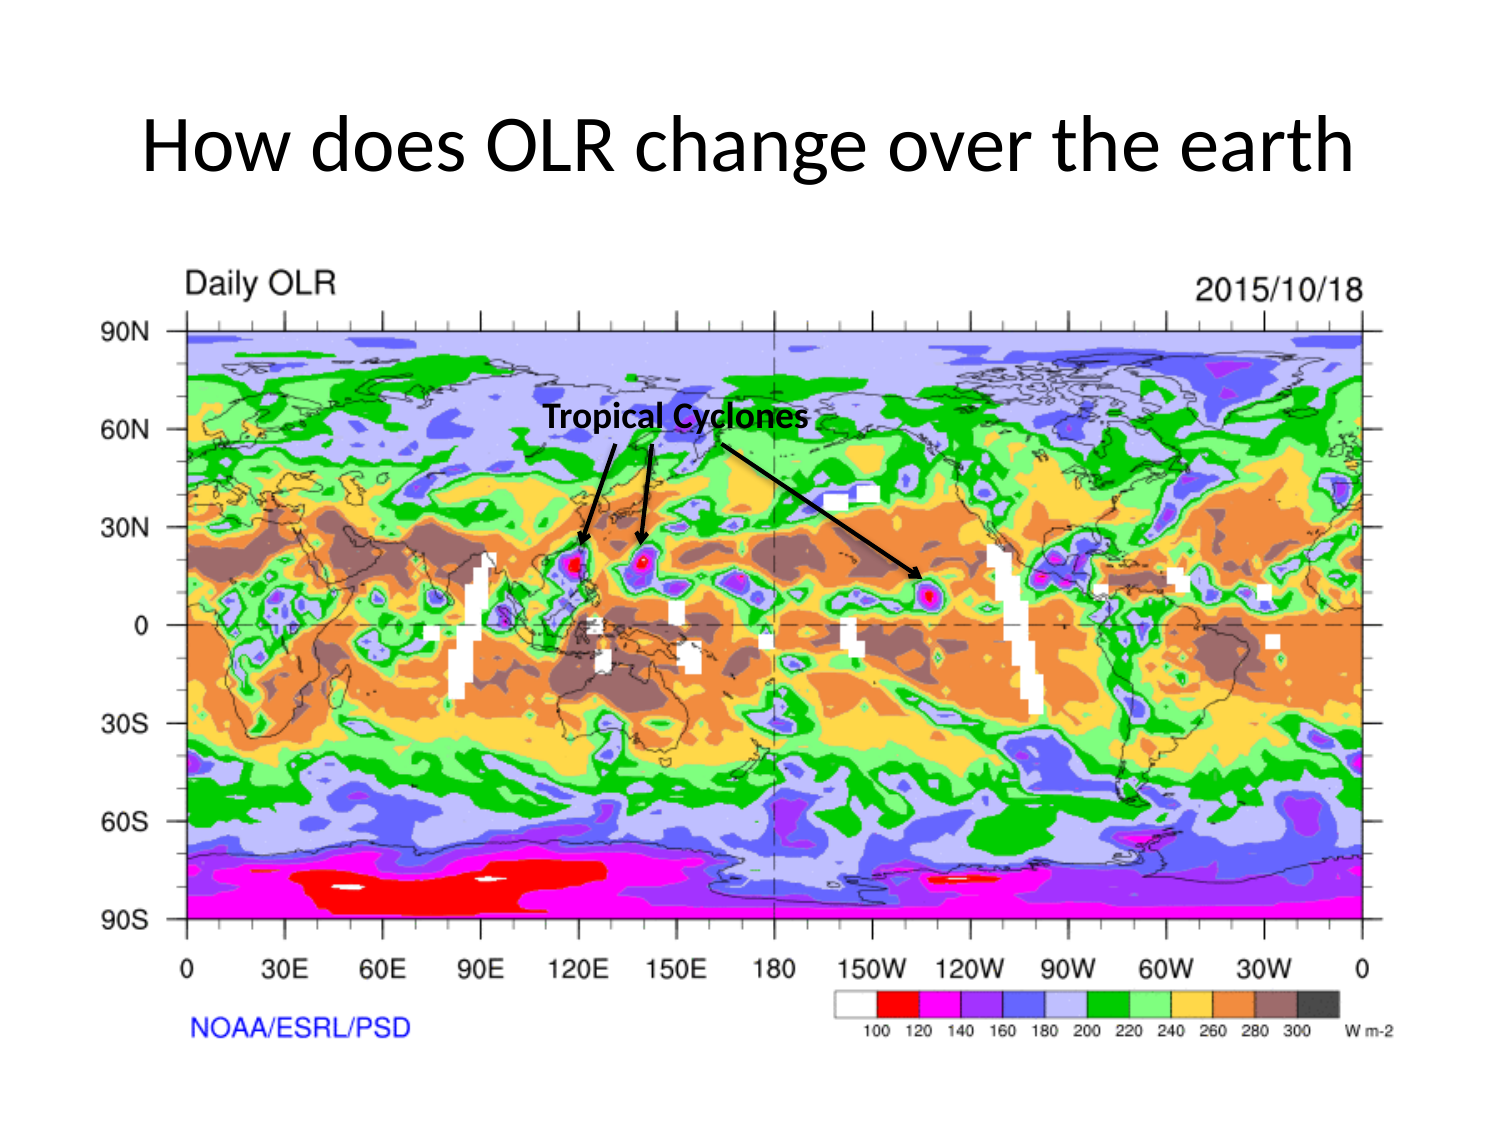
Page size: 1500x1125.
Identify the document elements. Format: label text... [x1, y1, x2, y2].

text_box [721, 443, 923, 580]
title How does OLR change over the earth [75, 45, 1425, 233]
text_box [580, 443, 616, 546]
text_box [640, 443, 653, 546]
picture [74, 258, 1409, 1050]
